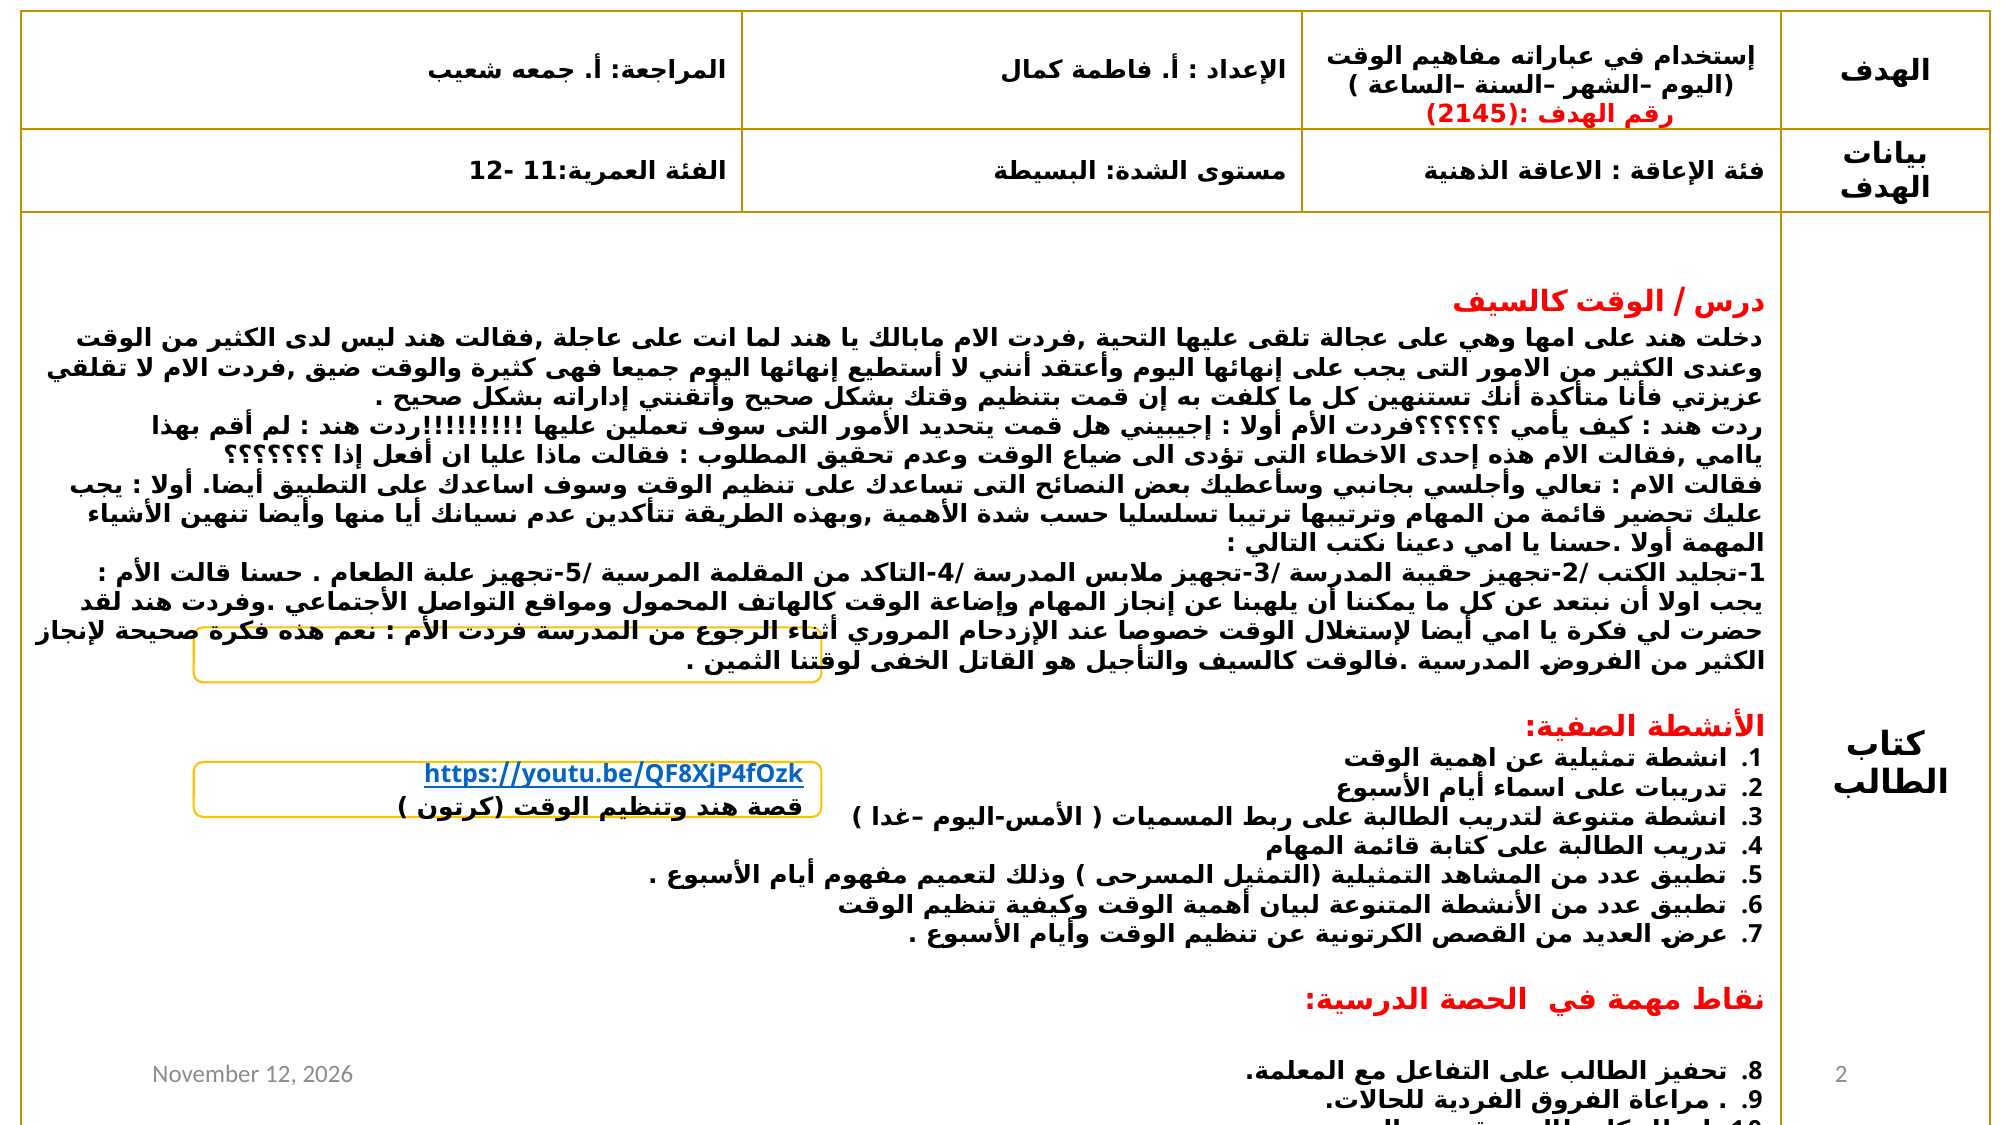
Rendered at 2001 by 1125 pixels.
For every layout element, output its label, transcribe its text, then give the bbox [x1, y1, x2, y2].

table_header الهدف [1782, 12, 1989, 128]
table_cell الفئة العمرية:11 -12 [22, 130, 741, 211]
slide_number 2 [1412, 1042, 1863, 1103]
table_cell كتاب الطالب [1782, 213, 1989, 1125]
text_box https://youtu.be/QF8XjP4fOzk قصة هند وتنظيم الوقت (كرتون ) [192, 760, 823, 818]
table_cell بيانات الهدف [1782, 130, 1989, 211]
table_header المراجعة: أ. جمعه شعيب [22, 12, 741, 128]
table_cell فئة الإعاقة : الاعاقة الذهنية [1303, 130, 1780, 211]
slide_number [137, 1042, 588, 1103]
table_header إستخدام في عباراته مفاهيم الوقت (اليوم –الشهر –السنة –الساعة ) رقم الهدف :(2145) [1303, 12, 1780, 128]
table_header الإعداد : أ. فاطمة كمال [743, 12, 1301, 128]
table_cell درس / الوقت كالسيف دخلت هند على امها وهي على عجالة تلقى عليها التحية ,فردت الام مابالك يا هند لما انت على عاجلة ,فقالت هند ليس لدى الكثير من الوقت وعندى الكثير من الامور التى يجب على إنهائها اليوم وأعتقد أنني لا أستطيع إنهائها اليوم جميعا فهى كثيرة والوقت ضيق ,فردت الام لا تقلقي عزيزتي فأنا متأكدة أنك تستنهين كل ما كلفت به إن قمت بتنظيم وقتك بشكل صحيح وأتقنتي إداراته بشكل صحيح . ردت هند : كيف يأمي ؟؟؟؟؟؟فردت الأم أولا : إجيبيني هل قمت يتحديد الأمور التى سوف تعملين عليها !!!!!!!!!ردت هند : لم أقم بهذا ياامي ,فقالت الام هذه إحدى الاخطاء التى تؤدى الى ضياع الوقت وعدم تحقيق المطلوب : فقالت ماذا عليا ان أفعل إذا ؟؟؟؟؟؟؟ فقالت الام : تعالي وأجلسي بجانبي وسأعطيك بعض النصائح التى تساعدك على تنظيم الوقت وسوف اساعدك على التطبيق أيضا. أولا : يجب عليك تحضير قائمة من المهام وترتيبها ترتيبا تسلسليا حسب شدة الأهمية ,وبهذه الطريقة تتأكدين عدم نسيانك أيا منها وأيضا تنهين الأشياء المهمة أولا .حسنا يا امي دعينا نكتب التالي : 1-تجليد الكتب /2-تجهيز حقيبة المدرسة /3-تجهيز ملابس المدرسة /4-التاكد من المقلمة المرسية /5-تجهيز علبة الطعام . حسنا قالت الأم : يجب اولا أن نبتعد عن كل ما يمكننا أن يلهبنا عن إنجاز المهام وإضاعة الوقت كالهاتف المحمول ومواقع التواصل الأجتماعي .وفردت هند لقد حضرت لي فكرة يا امي أيضا لإستغلال الوقت خصوصا عند الإزدحام المروري أثناء الرجوع من المدرسة فردت الأم : نعم هذه فكرة صحيحة لإنجاز الكثير من الفروض المدرسية .فالوقت كالسيف والتأجيل هو القاتل الخفى لوقتنا الثمين . الأنشطة الصفية: انشطة تمثيلية عن اهمية الوقت تدريبات على اسماء أيام الأسبوع انشطة متنوعة لتدريب الطالبة على ربط المسميات ( الأمس-اليوم –غدا ) تدريب الطالبة على كتابة قائمة المهام تطبيق عدد من المشاهد التمثيلية (التمثيل المسرحى ) وذلك لتعميم مفهوم أيام الأسبوع . تطبيق عدد من الأنشطة المتنوعة لبيان أهمية الوقت وكيفية تنظيم الوقت عرض العديد من القصص الكرتونية عن تنظيم الوقت وأيام الأسبوع . نقاط مهمة في الحصة الدرسية: تحفيز الطالب على التفاعل مع المعلمة. . مراعاة الفروق الفردية للحالات. .إعطاء كل طالب حقه من الحصة . . تقسيم الحصة إلى نظرى وعملي يمكن الدمج بين الأساليب لتحقيق الفائدة استخدام الدمى لتطبيق المهارة إستخدام الدراما للتدريب على المهارة [22, 213, 1780, 1125]
table_cell مستوى الشدة: البسيطة [743, 130, 1301, 211]
